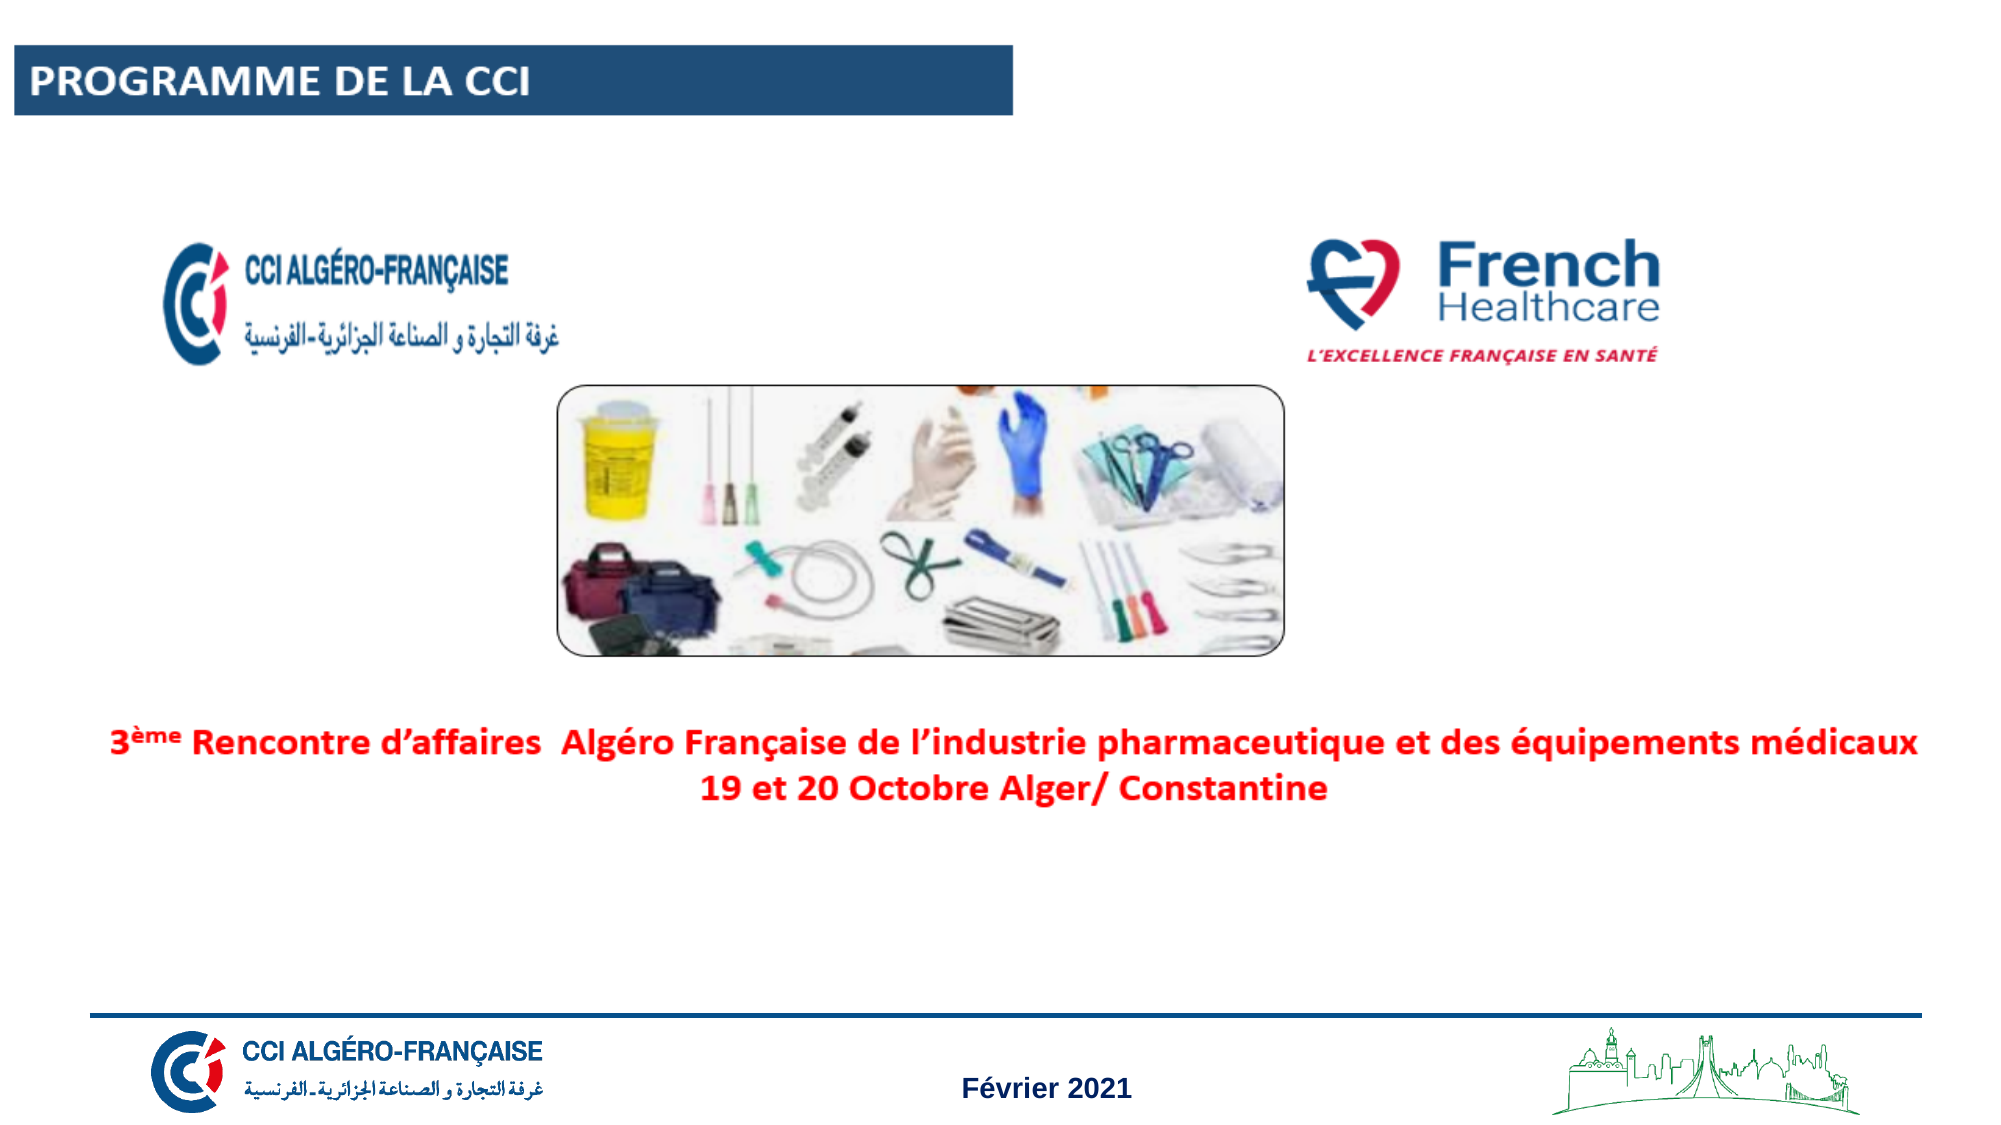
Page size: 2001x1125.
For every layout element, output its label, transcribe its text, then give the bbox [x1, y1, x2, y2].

picture [1551, 1027, 1860, 1115]
picture [151, 1031, 543, 1113]
text_box Février 2021 [817, 1062, 1277, 1113]
picture [13, 31, 1987, 925]
